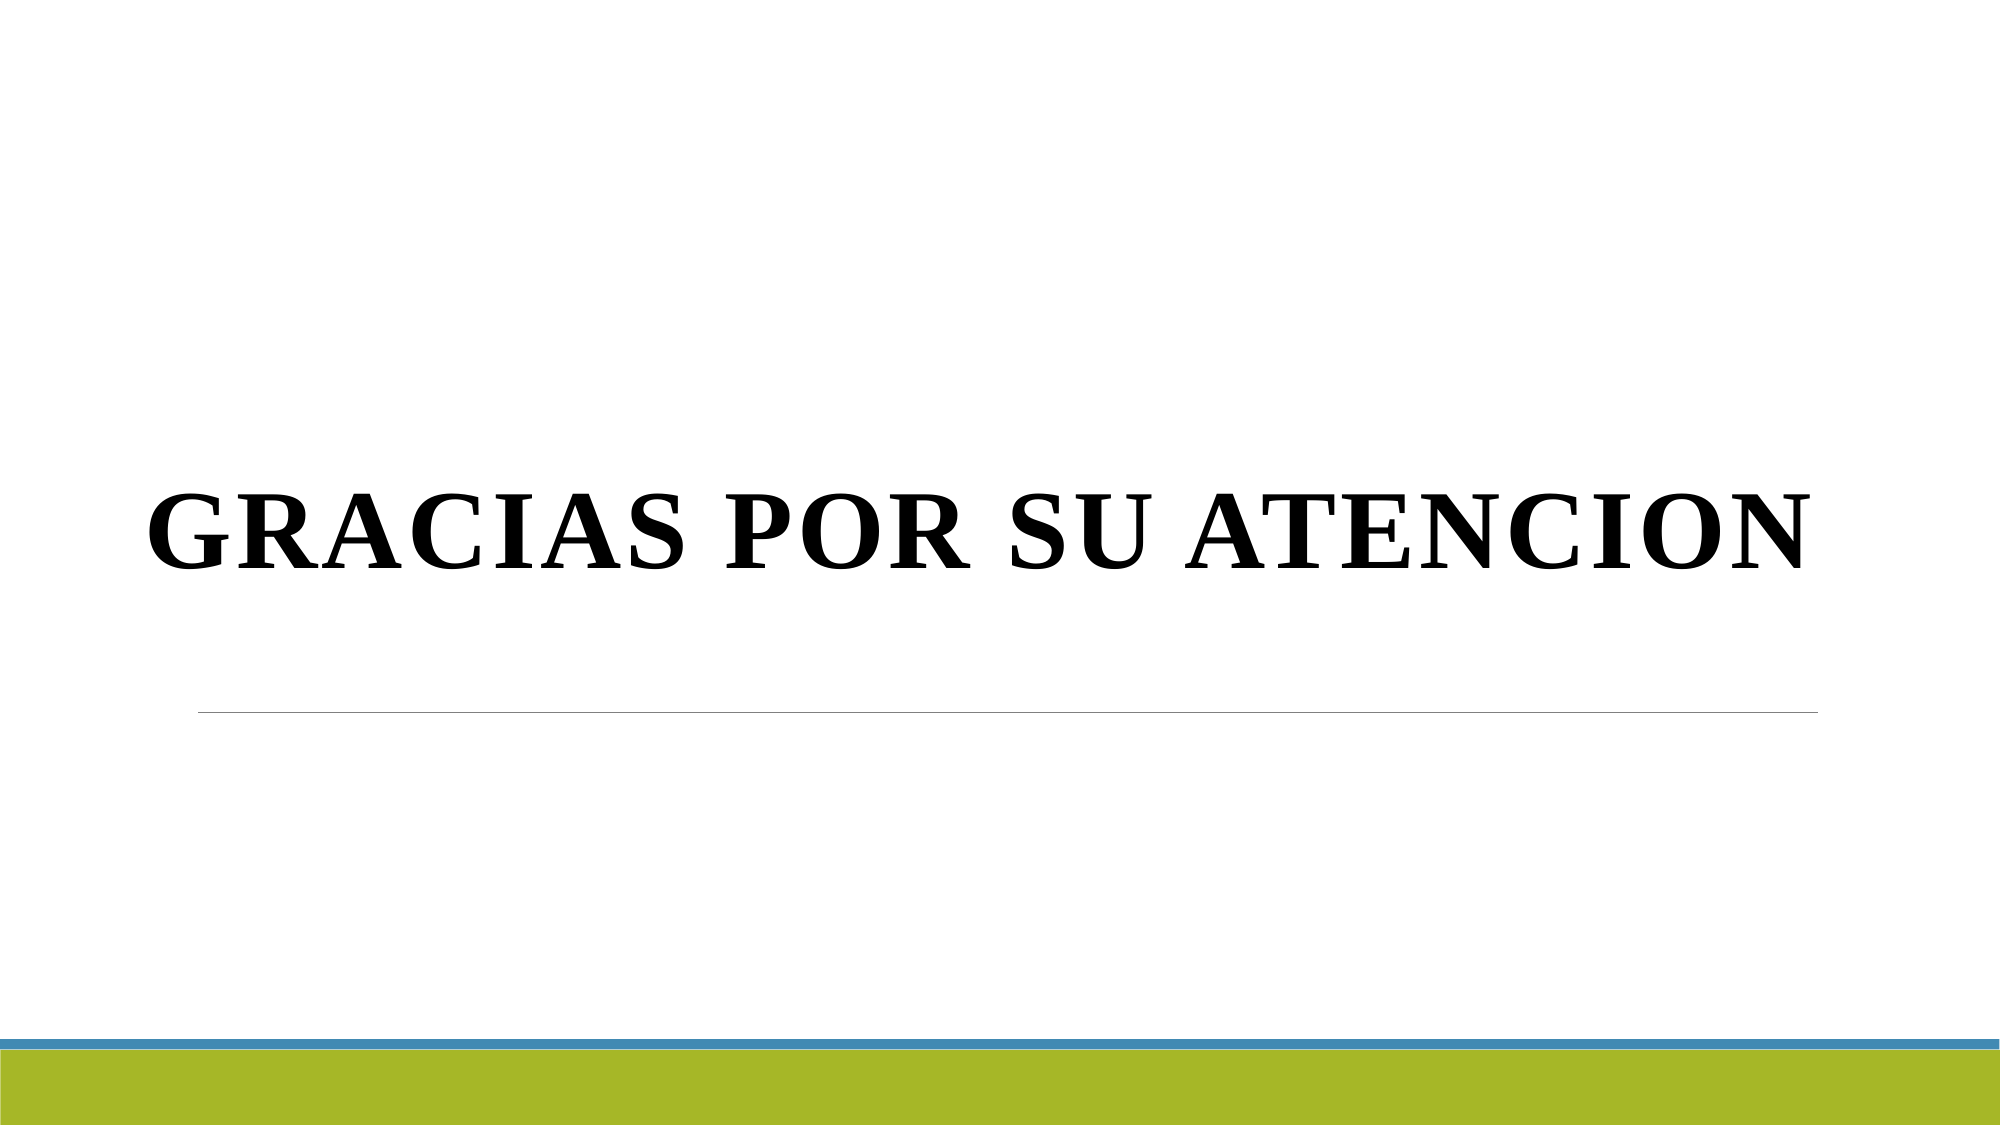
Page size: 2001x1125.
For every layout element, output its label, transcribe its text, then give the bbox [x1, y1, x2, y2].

subtitle GRACIAS POR SU ATENCION [129, 463, 1950, 696]
